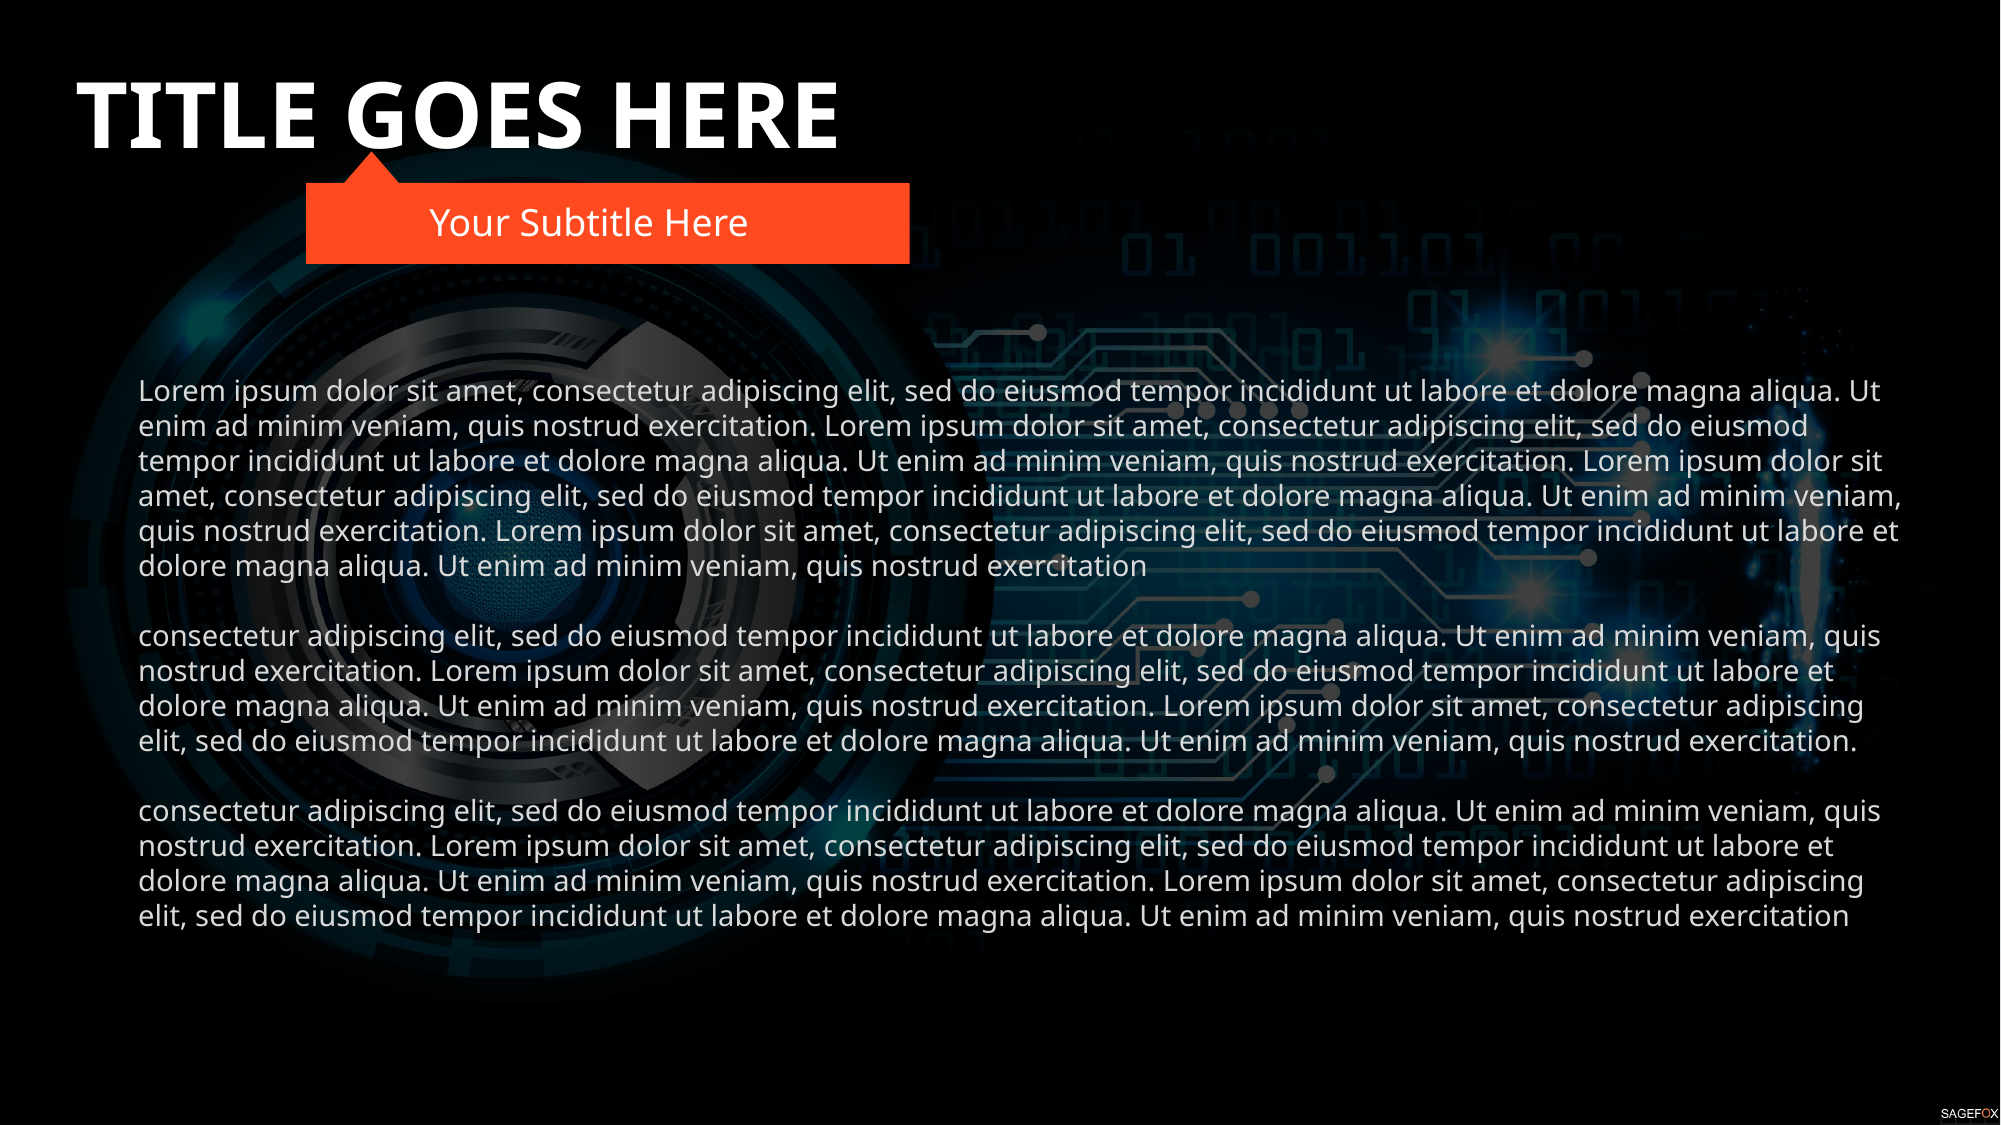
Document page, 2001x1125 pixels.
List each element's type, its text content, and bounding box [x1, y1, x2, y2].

text_box TITLE GOES HERE [60, 49, 965, 175]
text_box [306, 151, 910, 264]
picture [0, 0, 2001, 1125]
text_box Lorem ipsum dolor sit amet, consectetur adipiscing elit, sed do eiusmod tempor incididunt ut labore et dolore magna aliqua. Ut enim ad minim veniam, quis nostrud exercitation. Lorem ipsum dolor sit amet, consectetur adipiscing elit, sed do eiusmod tempor incididunt ut labore et dolore magna aliqua. Ut enim ad minim veniam, quis nostrud exercitation. Lorem ipsum dolor sit amet, consectetur adipiscing elit, sed do eiusmod tempor incididunt ut labore et dolore magna aliqua. Ut enim ad minim veniam, quis nostrud exercitation. Lorem ipsum dolor sit amet, consectetur adipiscing elit, sed do eiusmod tempor incididunt ut labore et dolore magna aliqua. Ut enim ad minim veniam, quis nostrud exercitation consectetur adipiscing elit, sed do eiusmod tempor incididunt ut labore et dolore magna aliqua. Ut enim ad minim veniam, quis nostrud exercitation. Lorem ipsum dolor sit amet, consectetur adipiscing elit, sed do eiusmod tempor incididunt ut labore et dolore magna aliqua. Ut enim ad minim veniam, quis nostrud exercitation. Lorem ipsum dolor sit amet, consectetur adipiscing elit, sed do eiusmod tempor incididunt ut labore et dolore magna aliqua. Ut enim ad minim veniam, quis nostrud exercitation. consectetur adipiscing elit, sed do eiusmod tempor incididunt ut labore et dolore magna aliqua. Ut enim ad minim veniam, quis nostrud exercitation. Lorem ipsum dolor sit amet, consectetur adipiscing elit, sed do eiusmod tempor incididunt ut labore et dolore magna aliqua. Ut enim ad minim veniam, quis nostrud exercitation. Lorem ipsum dolor sit amet, consectetur adipiscing elit, sed do eiusmod tempor incididunt ut labore et dolore magna aliqua. Ut enim ad minim veniam, quis nostrud exercitation [123, 365, 1930, 940]
